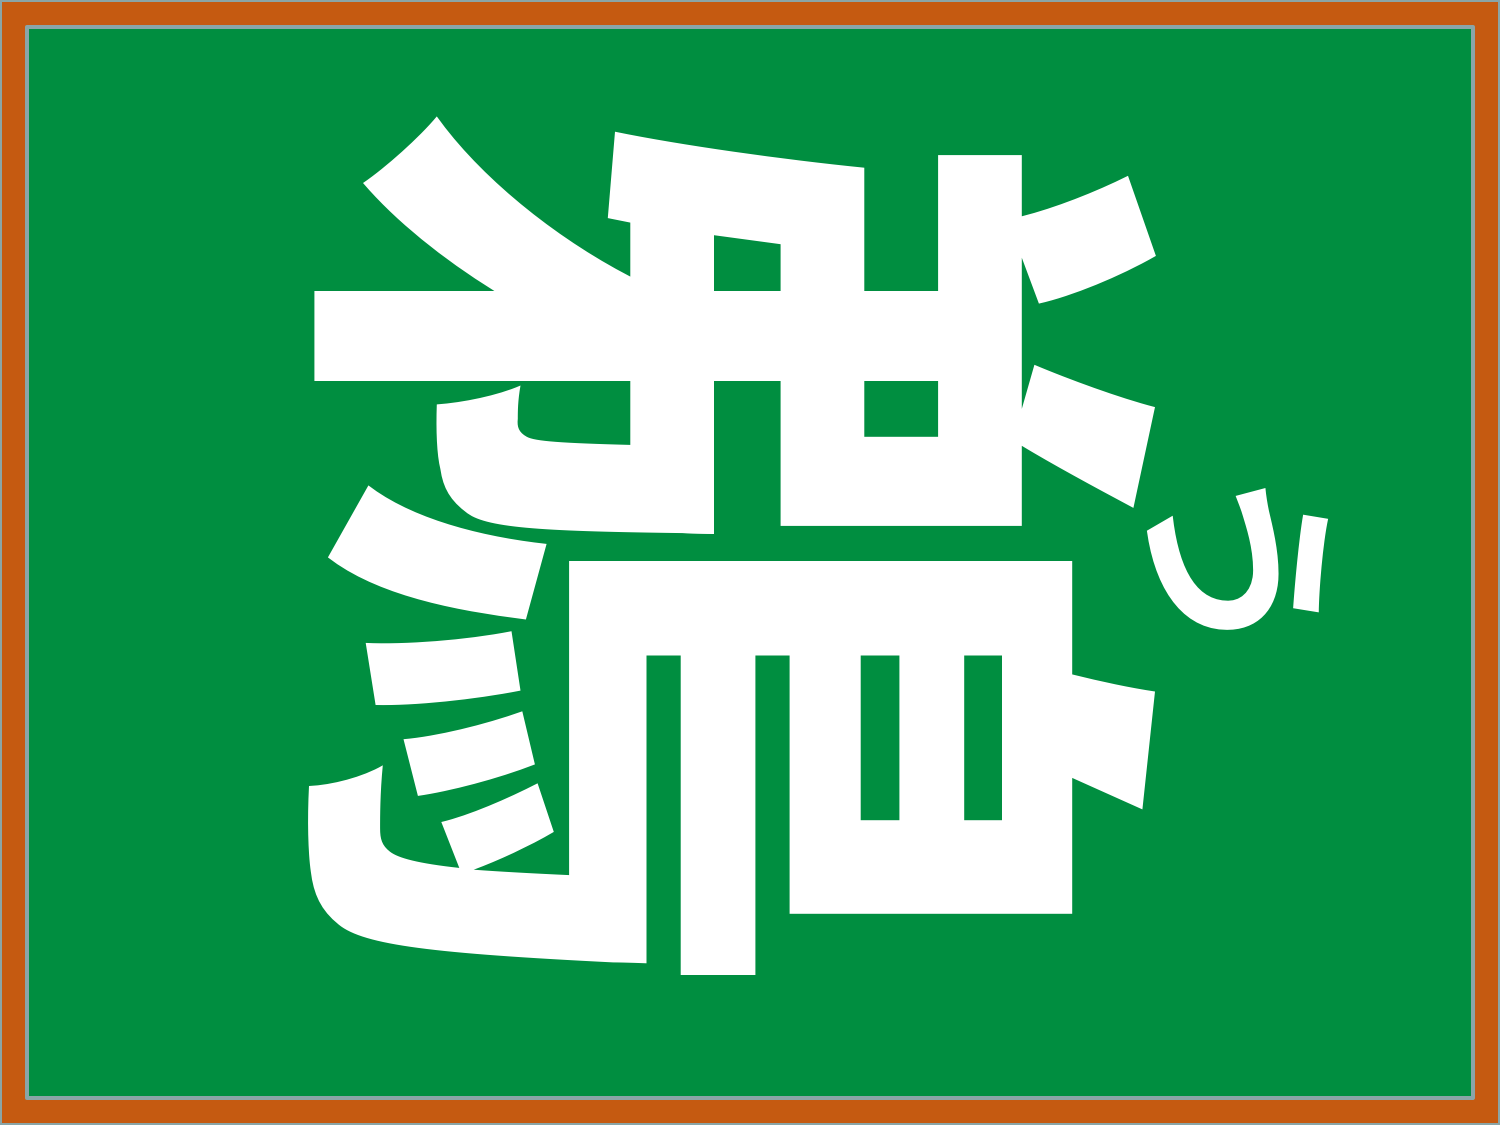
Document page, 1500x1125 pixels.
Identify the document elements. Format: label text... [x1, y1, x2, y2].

text_box 鵜 [419, 82, 1081, 1024]
text_box う [1093, 451, 1376, 674]
